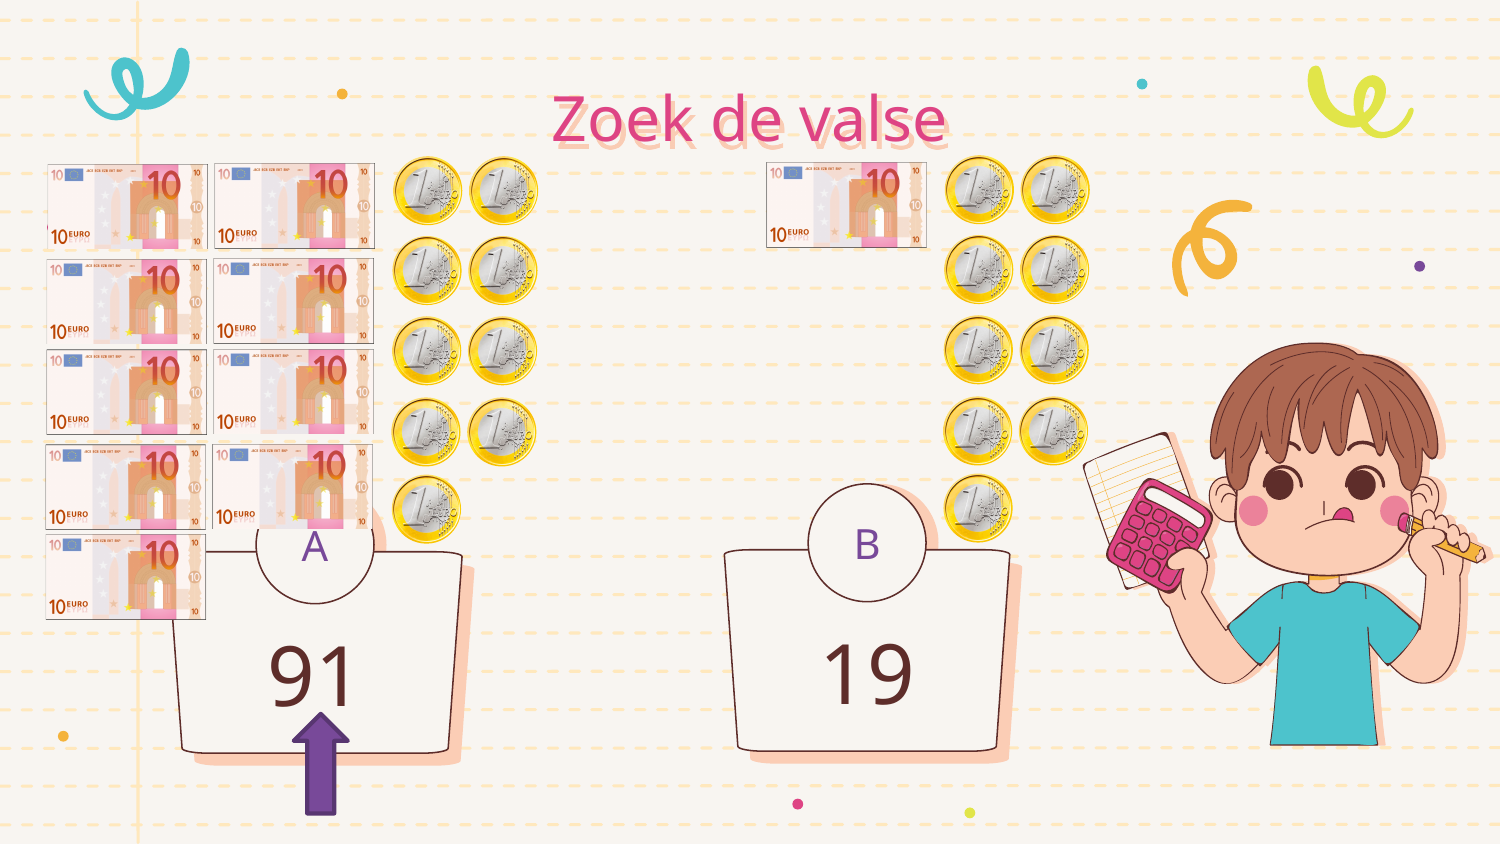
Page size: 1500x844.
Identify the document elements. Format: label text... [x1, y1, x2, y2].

picture [391, 474, 462, 544]
text_box [83, 47, 190, 121]
picture [468, 155, 539, 226]
picture [943, 234, 1014, 305]
picture [942, 396, 1013, 466]
picture [46, 258, 208, 344]
picture [45, 534, 207, 620]
text_box [964, 807, 976, 819]
picture [943, 473, 1013, 543]
text_box [792, 798, 804, 810]
picture [1019, 234, 1090, 305]
text_box [875, 483, 939, 549]
text_box [1414, 260, 1426, 272]
text_box [374, 512, 387, 551]
text_box [724, 549, 853, 706]
text_box [291, 711, 350, 816]
text_box B [808, 483, 927, 601]
picture [391, 315, 462, 386]
picture [1018, 396, 1089, 466]
text_box [1172, 199, 1253, 297]
picture [391, 397, 461, 467]
picture [467, 315, 538, 386]
text_box [336, 88, 348, 100]
picture [392, 235, 462, 306]
picture [213, 258, 374, 344]
text_box [1136, 78, 1148, 90]
text_box [57, 730, 69, 742]
text_box [211, 551, 301, 603]
text_box 19 [735, 601, 999, 740]
text_box [1307, 65, 1414, 139]
picture [466, 397, 537, 467]
picture [468, 235, 538, 306]
picture [766, 162, 927, 248]
picture [212, 443, 373, 529]
picture [214, 163, 376, 249]
title Zoek de valse [118, 88, 1382, 145]
picture [944, 154, 1015, 225]
picture [392, 155, 463, 226]
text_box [1080, 342, 1494, 746]
text_box [882, 549, 1010, 709]
picture [1019, 314, 1090, 385]
text_box [122, 138, 1385, 151]
text_box [330, 551, 463, 754]
picture [1020, 154, 1091, 225]
text_box [737, 740, 997, 752]
text_box [193, 753, 305, 766]
picture [45, 444, 206, 530]
text_box [173, 629, 305, 754]
text_box [749, 562, 1023, 764]
picture [213, 348, 374, 434]
text_box [337, 565, 475, 766]
text_box 91 [183, 603, 447, 742]
picture [46, 349, 208, 435]
text_box A [256, 536, 374, 603]
picture [47, 163, 209, 249]
picture [943, 314, 1014, 385]
